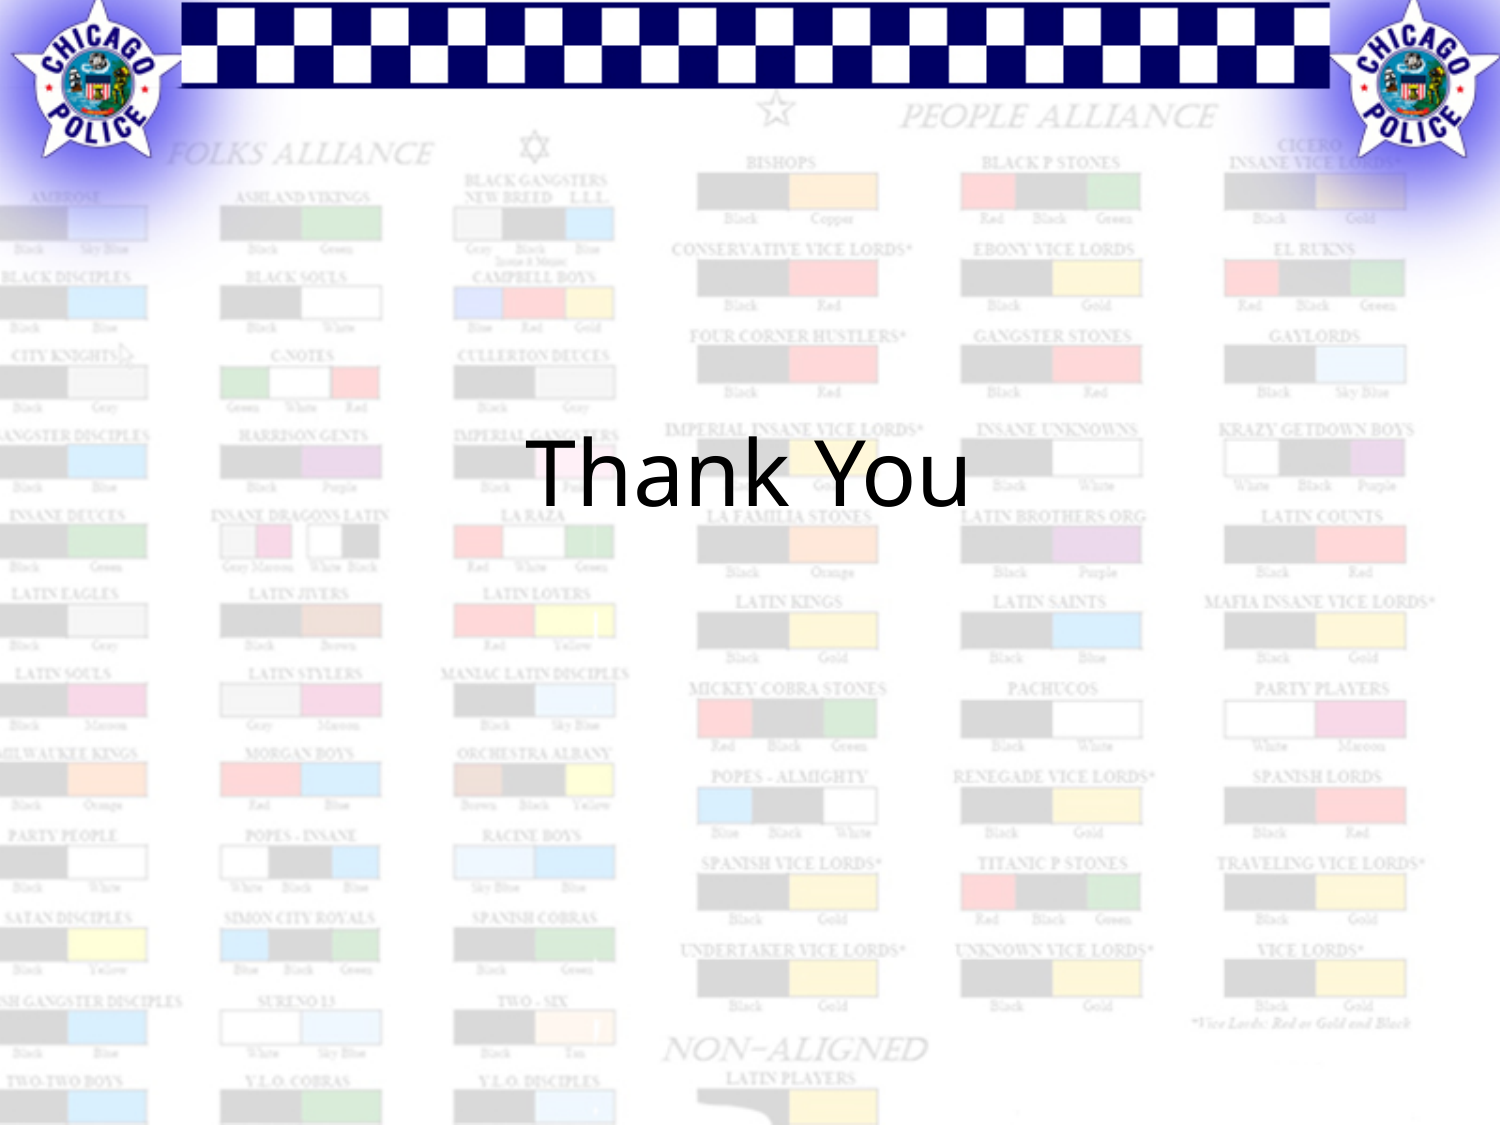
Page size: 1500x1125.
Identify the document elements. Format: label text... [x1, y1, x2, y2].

picture [0, 0, 1500, 1125]
title Thank You [112, 349, 1388, 591]
